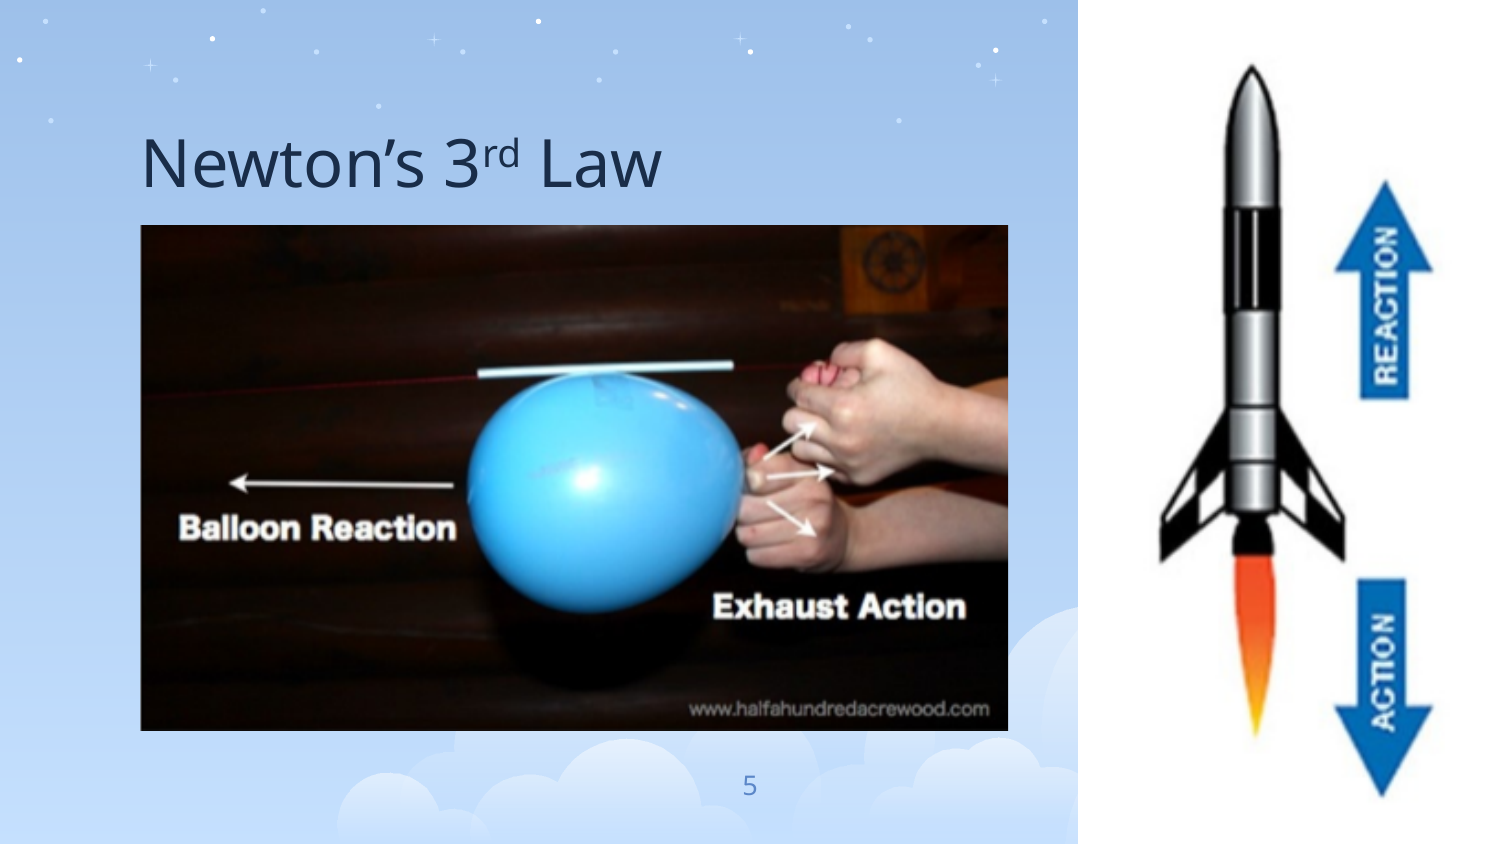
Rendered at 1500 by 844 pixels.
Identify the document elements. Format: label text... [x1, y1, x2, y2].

picture [139, 225, 1009, 732]
title Newton’s 3rd Law [140, 137, 1073, 203]
picture [1078, 0, 1500, 844]
slide_number 5 [705, 754, 795, 819]
